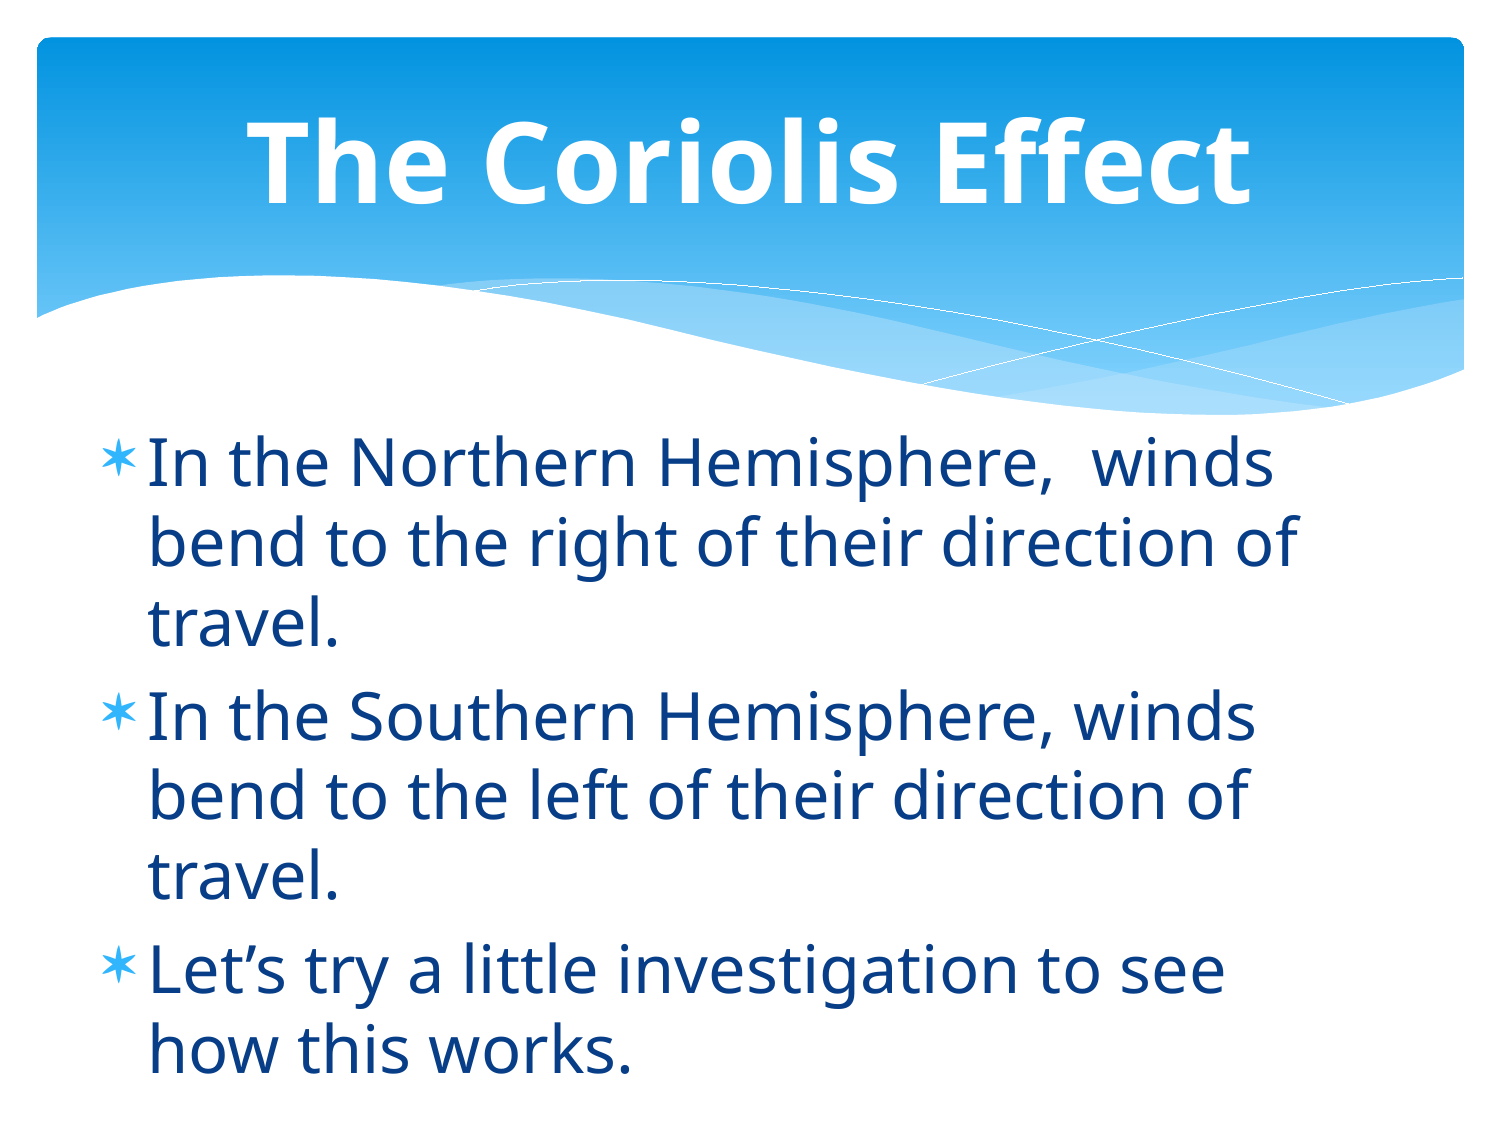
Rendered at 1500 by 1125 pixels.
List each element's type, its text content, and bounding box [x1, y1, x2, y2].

title The Coriolis Effect [75, 55, 1425, 261]
list In the Northern Hemisphere, winds bend to the right of their direction of travel. In the Southern Hemisphere, winds bend to the left of their direction of travel. Let’s try a little investigation to see how this works. [87, 412, 1366, 1105]
